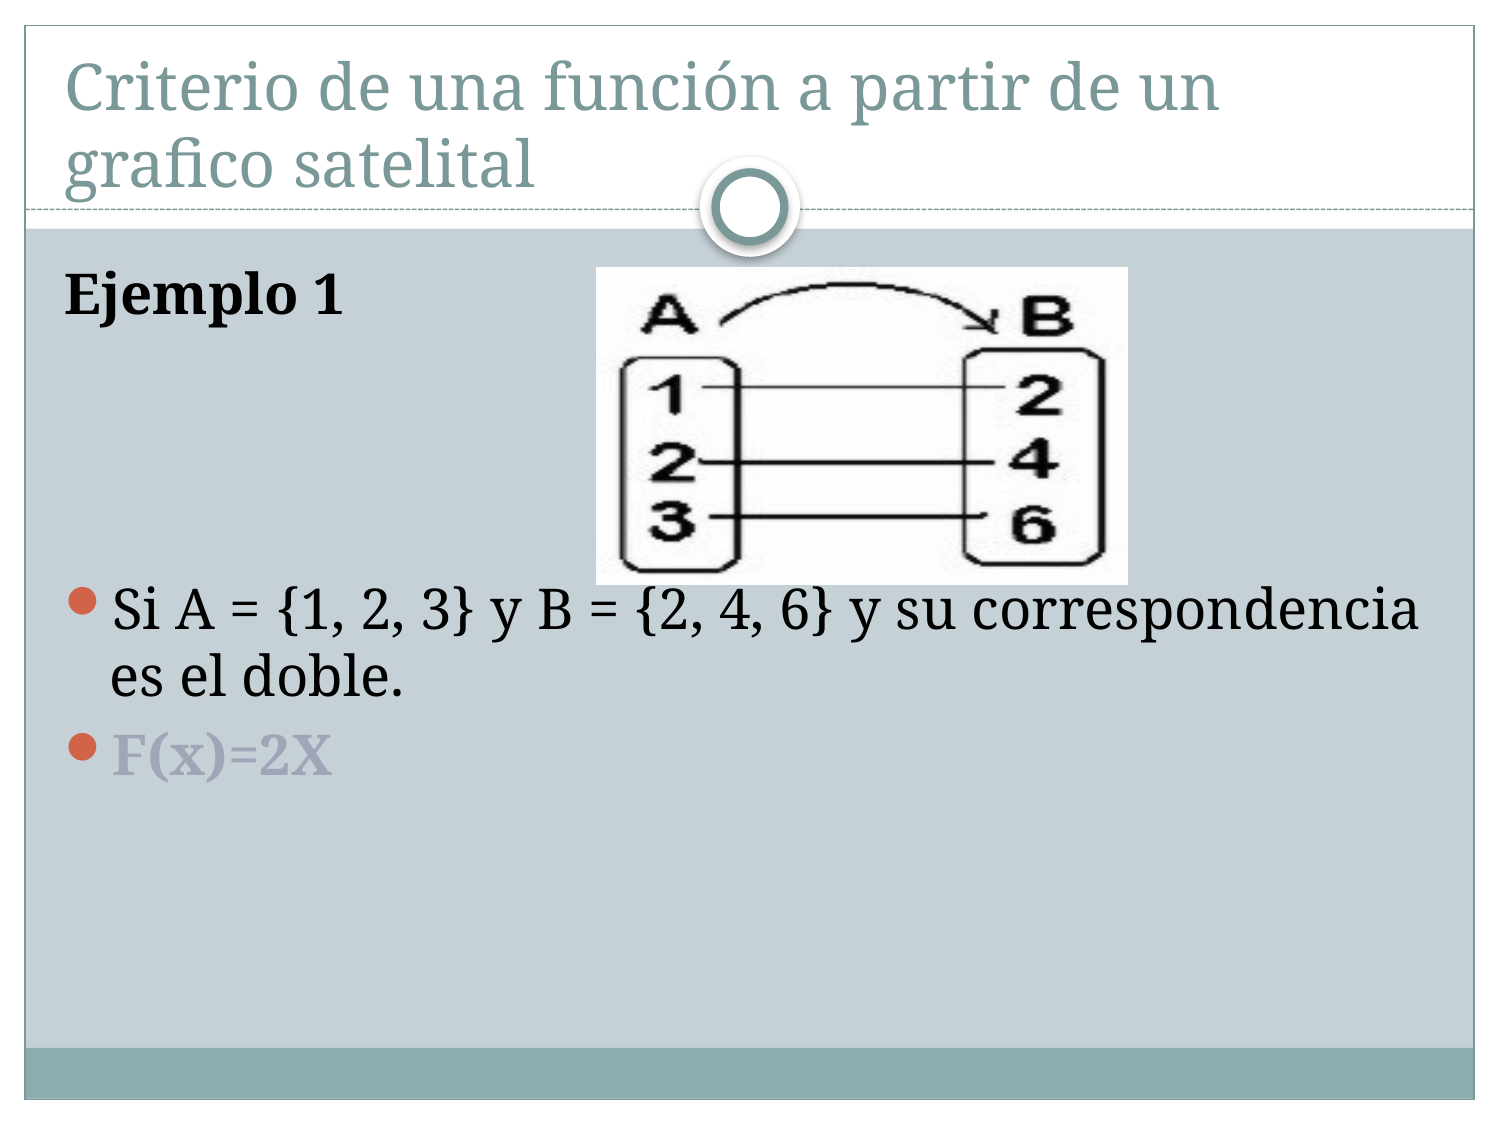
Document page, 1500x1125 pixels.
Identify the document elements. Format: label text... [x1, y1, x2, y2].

list Ejemplo 1 Si A = {1, 2, 3} y B = {2, 4, 6} y su correspondencia es el doble. F(x)=2X [49, 250, 1445, 1001]
picture [596, 266, 1128, 586]
title Criterio de una función a partir de un grafico satelital [49, 37, 1450, 209]
